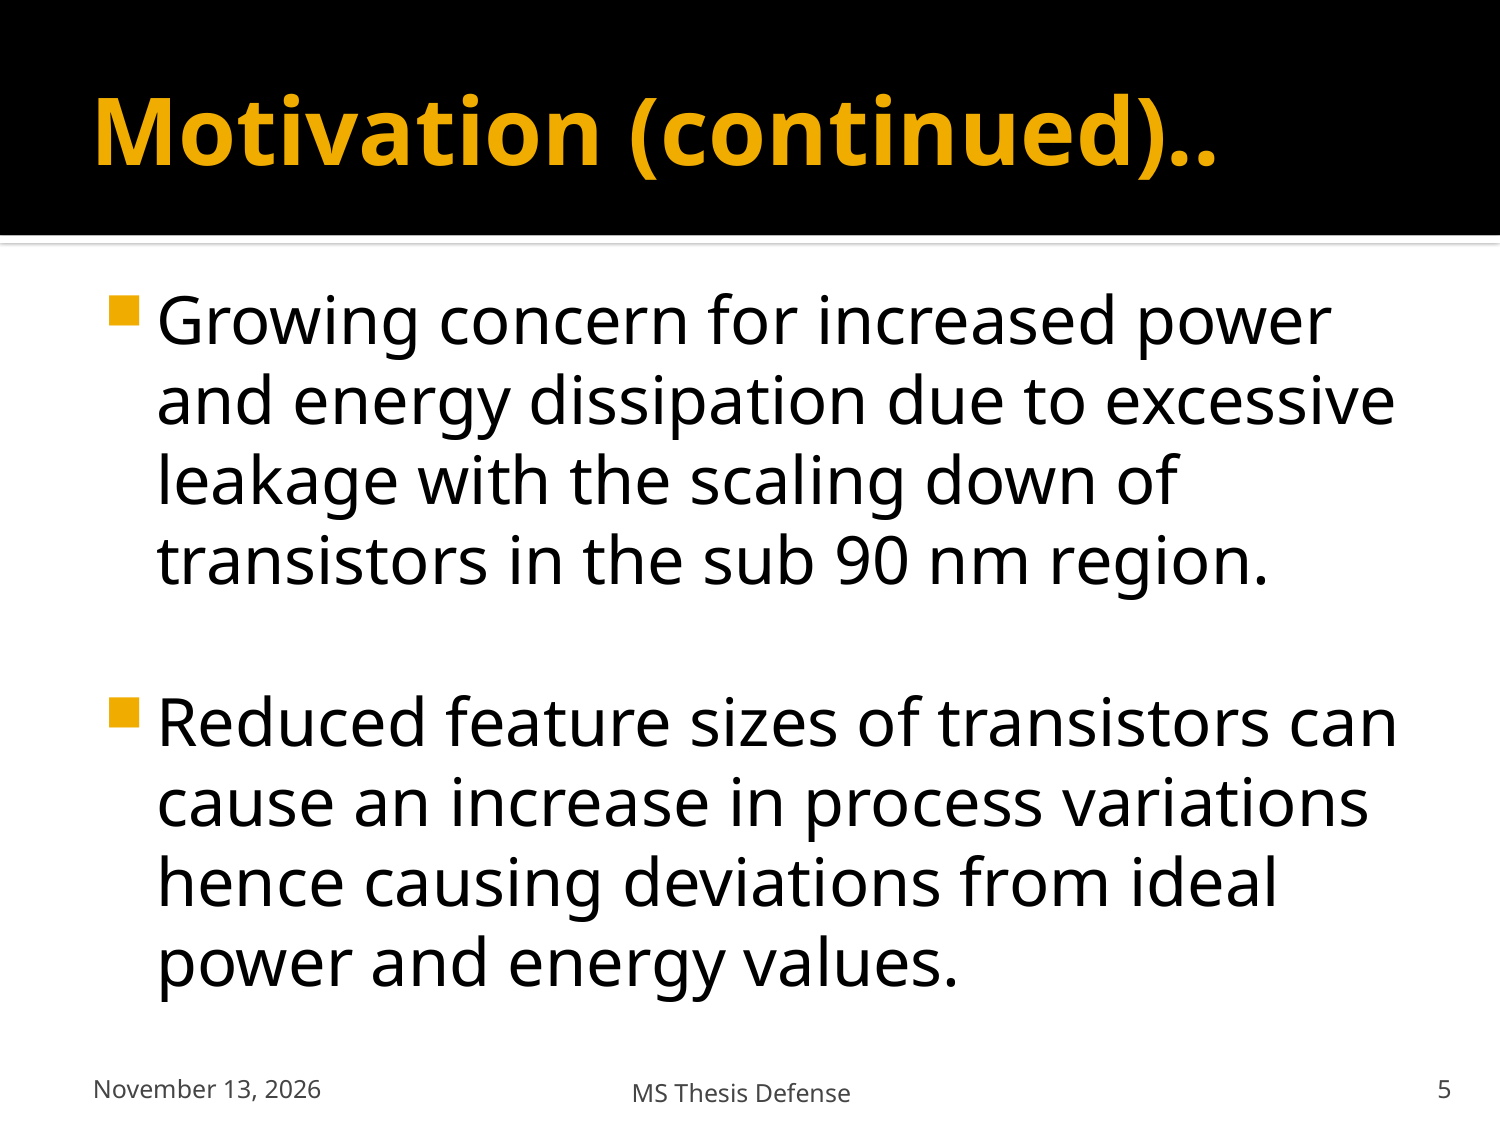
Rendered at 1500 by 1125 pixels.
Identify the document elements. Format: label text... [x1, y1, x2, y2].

title Motivation (continued).. [75, 25, 1425, 231]
footer MS Thesis Defense [433, 1062, 1050, 1108]
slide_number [75, 1062, 425, 1108]
slide_number 5 [1345, 1062, 1467, 1108]
list Growing concern for increased power and energy dissipation due to excessive leakage with the scaling down of transistors in the sub 90 nm region. Reduced feature sizes of transistors can cause an increase in process variations hence causing deviations from ideal power and energy values. [75, 262, 1425, 1025]
